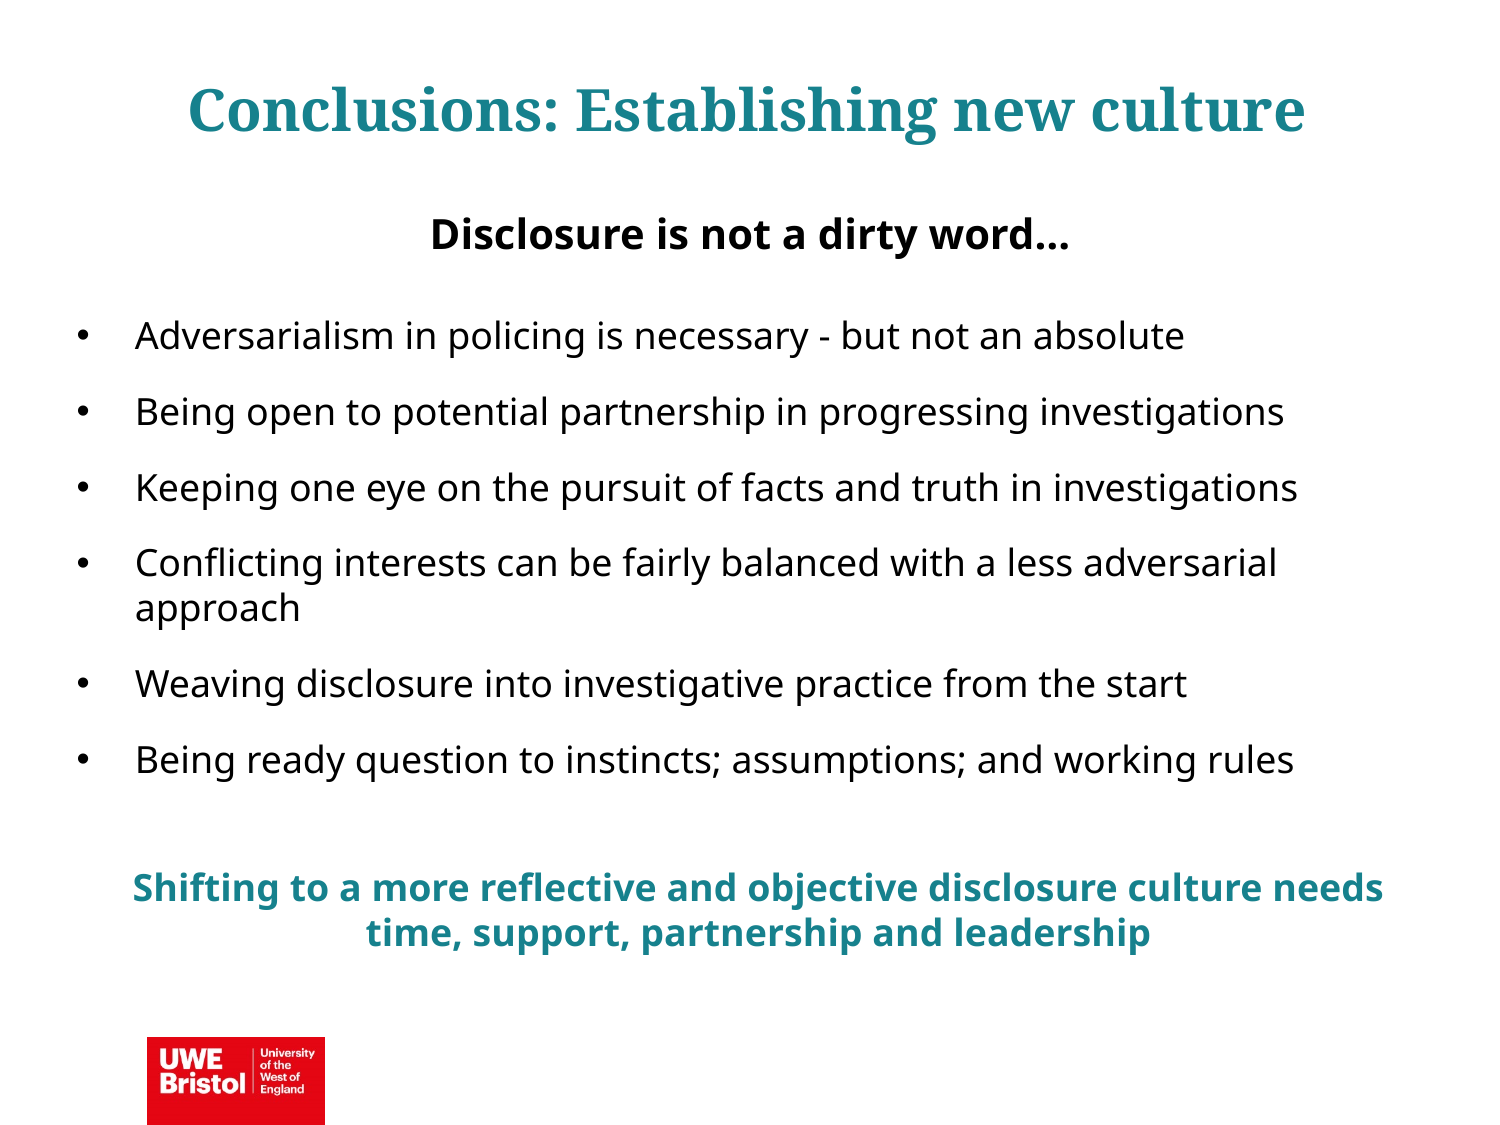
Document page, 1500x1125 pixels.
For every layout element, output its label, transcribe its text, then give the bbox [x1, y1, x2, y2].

picture [147, 1037, 325, 1125]
list Conclusions: Establishing new culture [106, 42, 1371, 173]
list Disclosure is not a dirty word… Adversarialism in policing is necessary - but not an absolute Being open to potential partnership in progressing investigations Keeping one eye on the pursuit of facts and truth in investigations Conflicting interests can be fairly balanced with a less adversarial approach Weaving disclosure into investigative practice from the start Being ready question to instincts; assumptions; and working rules Shifting to a more reflective and objective disclosure culture needs time, support, partnership and leadership [76, 208, 1424, 1024]
